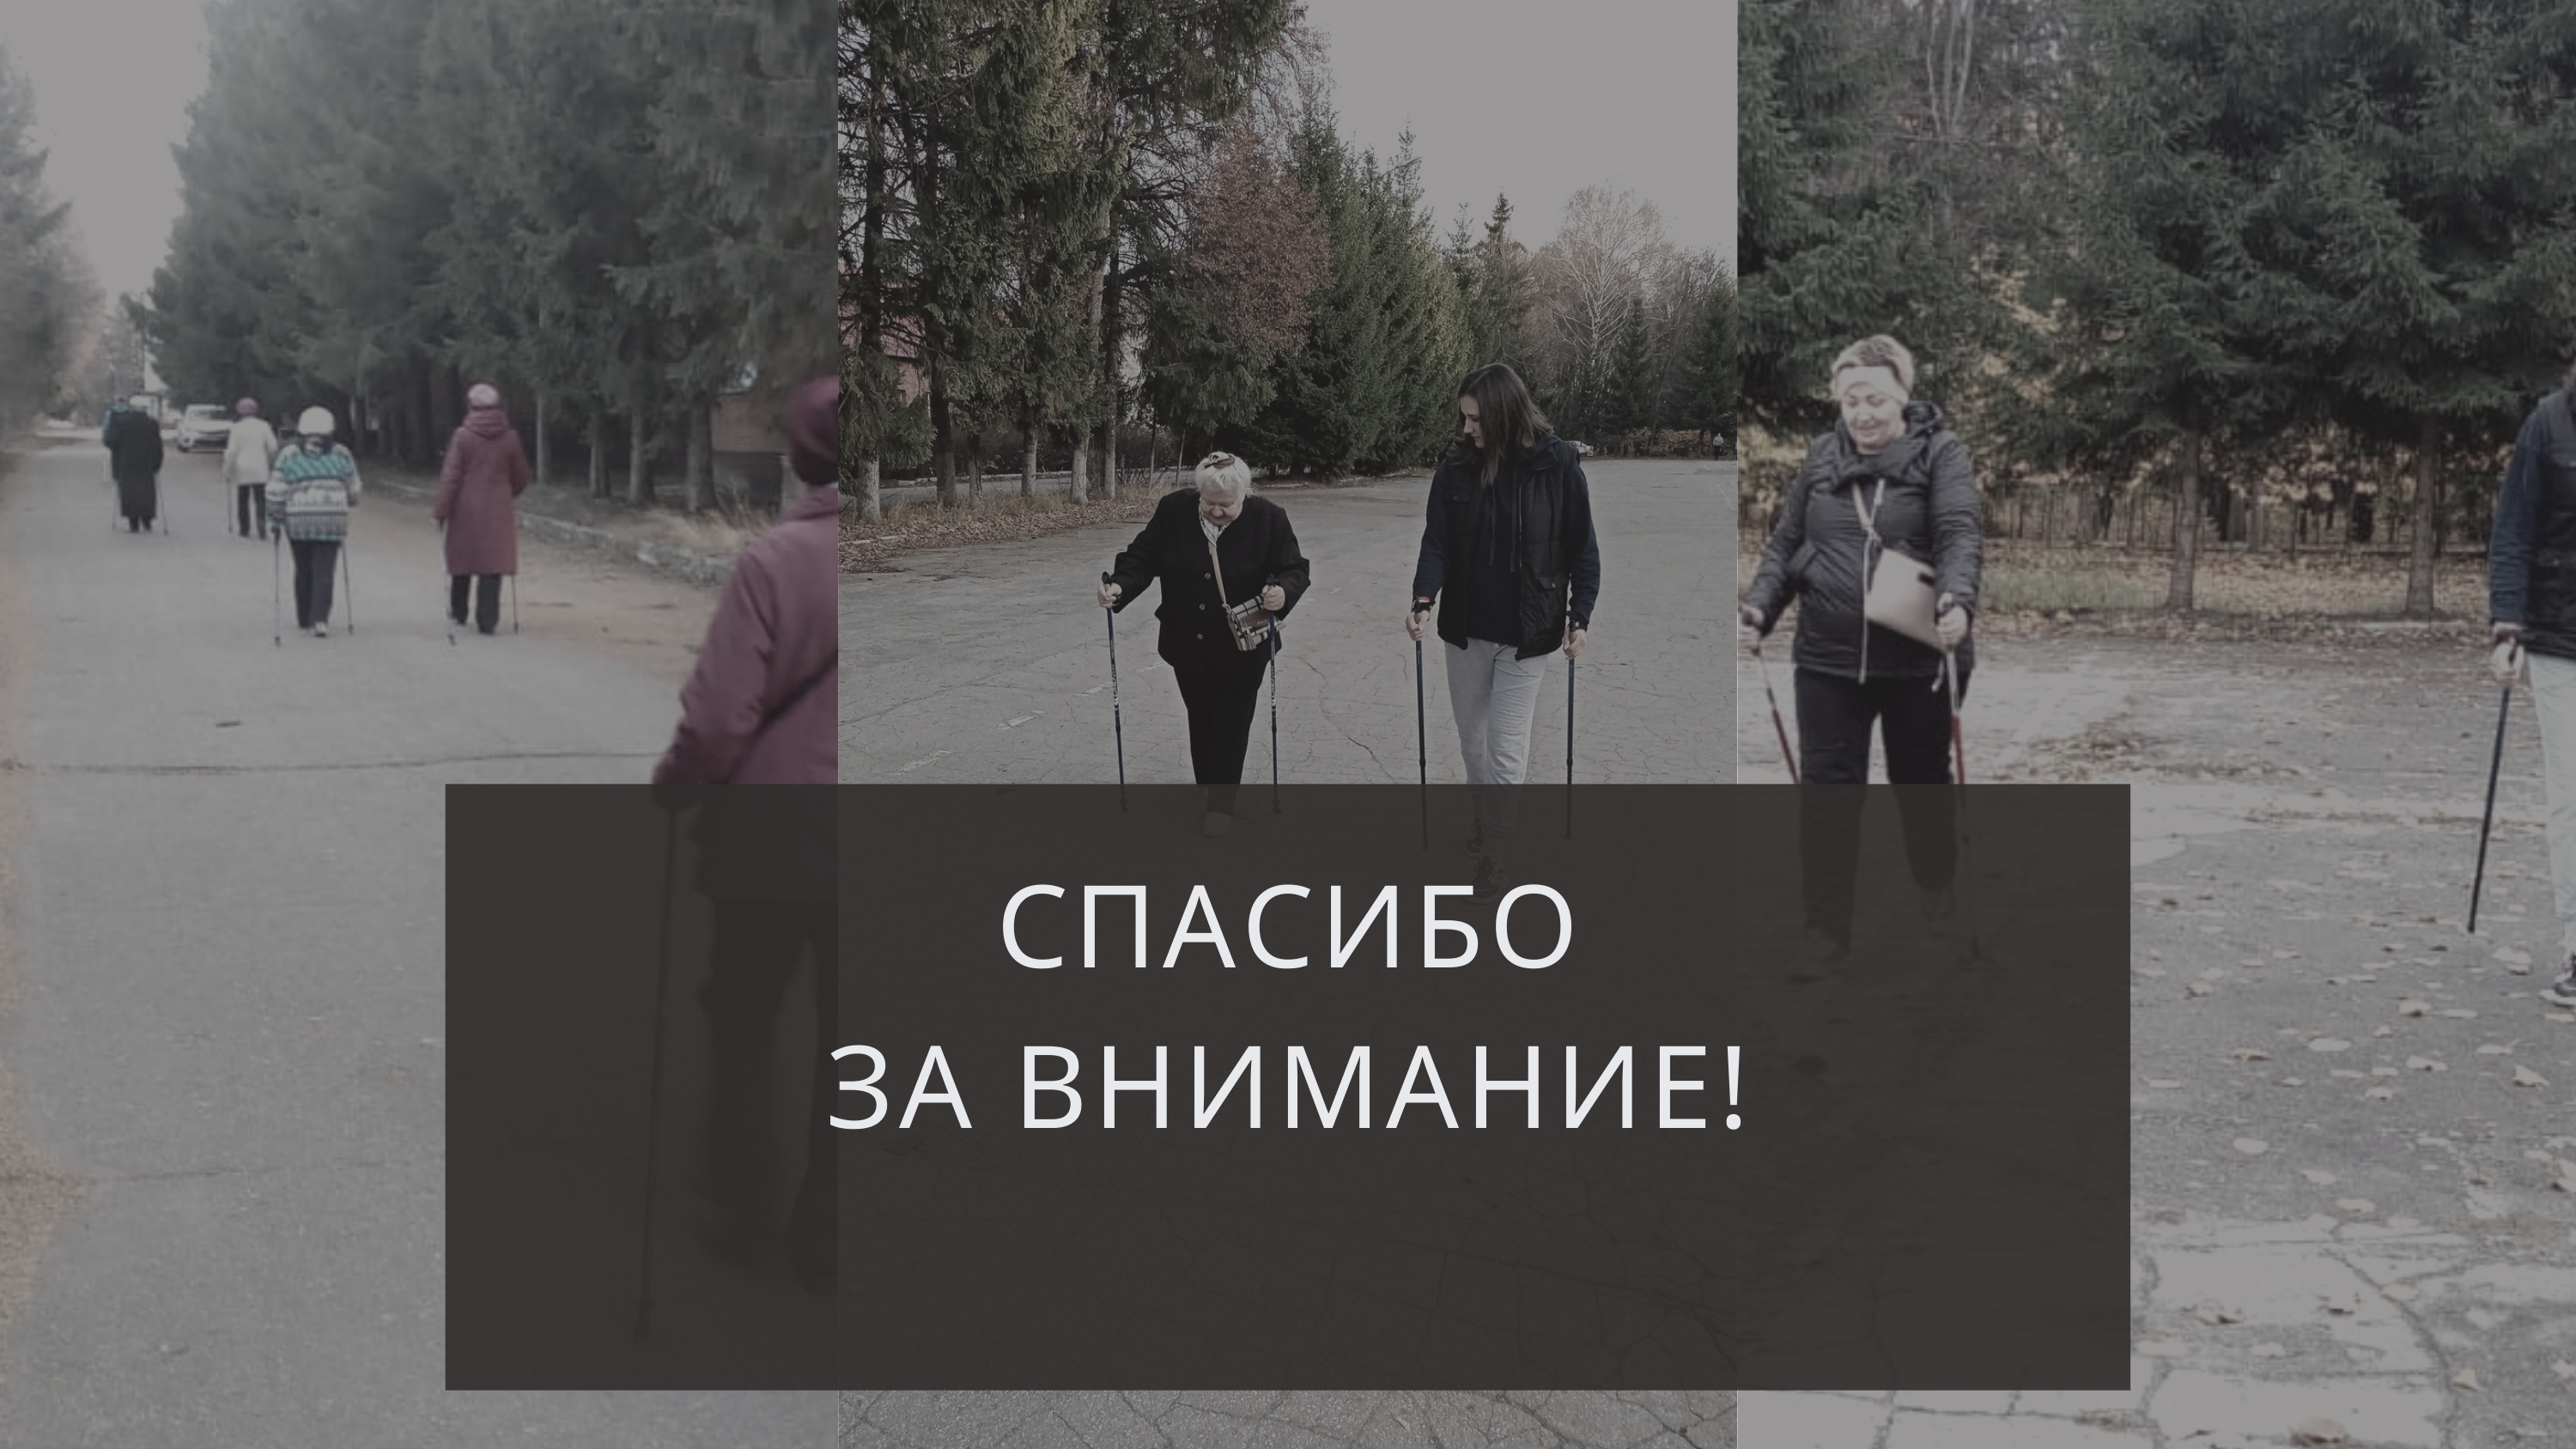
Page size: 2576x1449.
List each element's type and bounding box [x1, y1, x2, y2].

text_box [0, 0, 2576, 1449]
